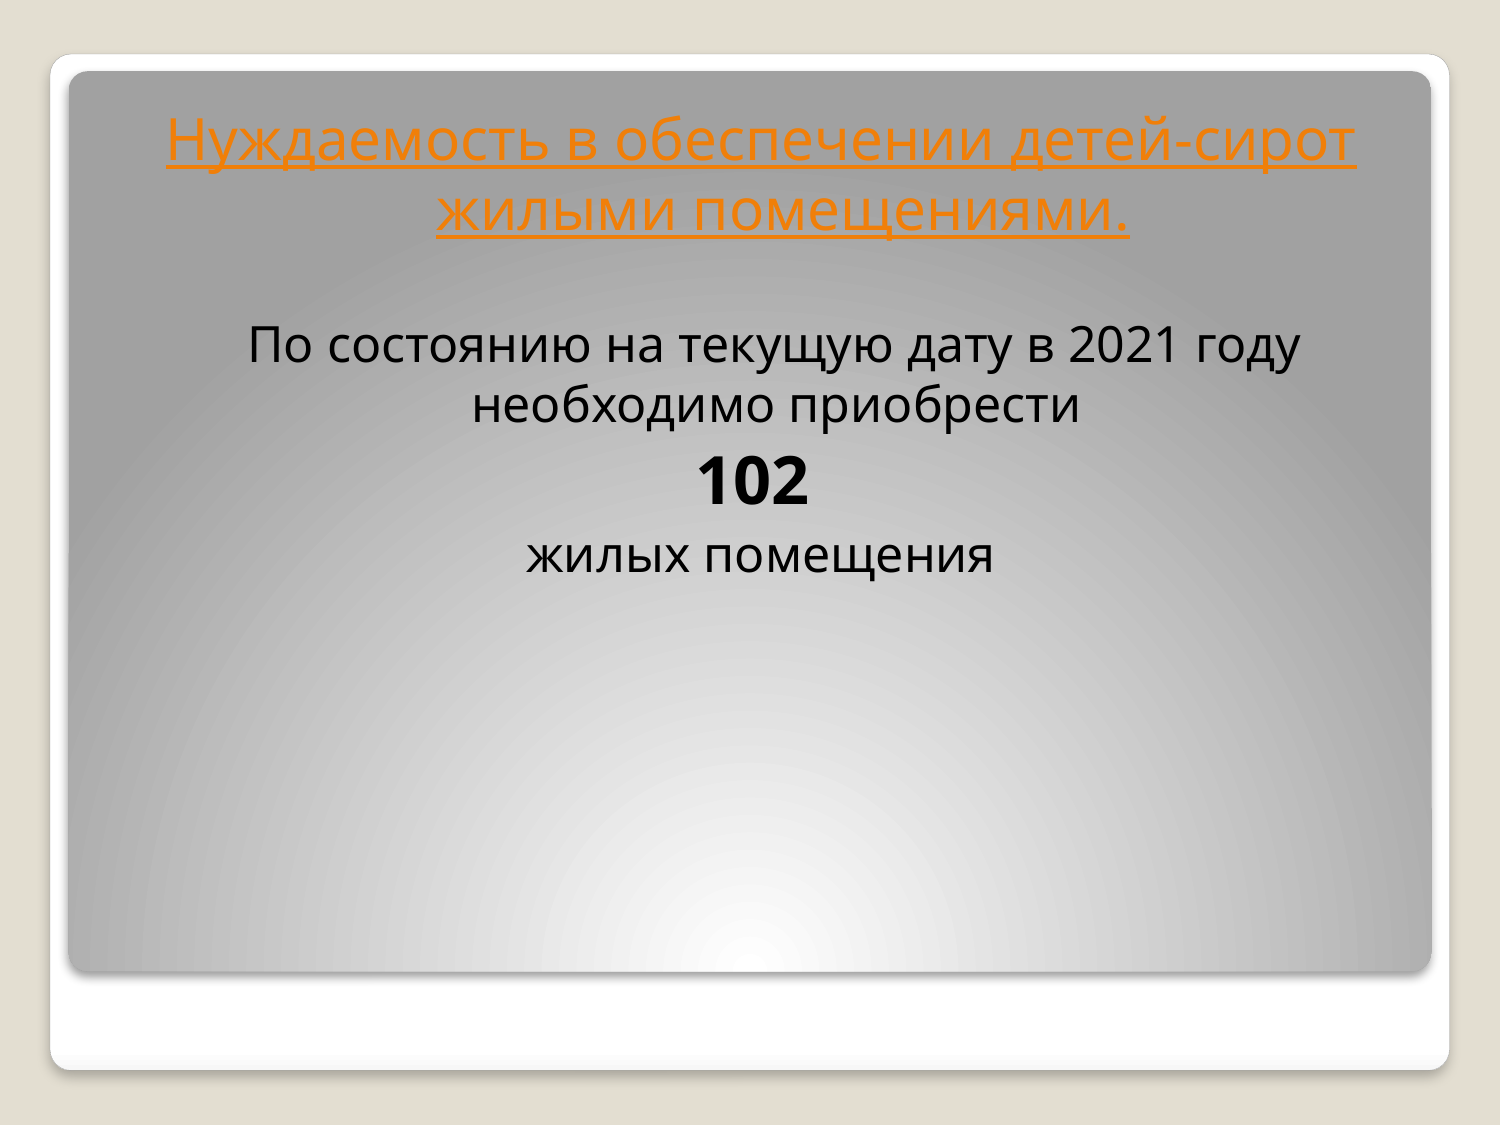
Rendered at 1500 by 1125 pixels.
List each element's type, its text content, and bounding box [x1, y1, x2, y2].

list Нуждаемость в обеспечении детей-сирот жилыми помещениями. По состоянию на текущую дату в 2021 году необходимо приобрести 102 жилых помещения [82, 86, 1425, 965]
